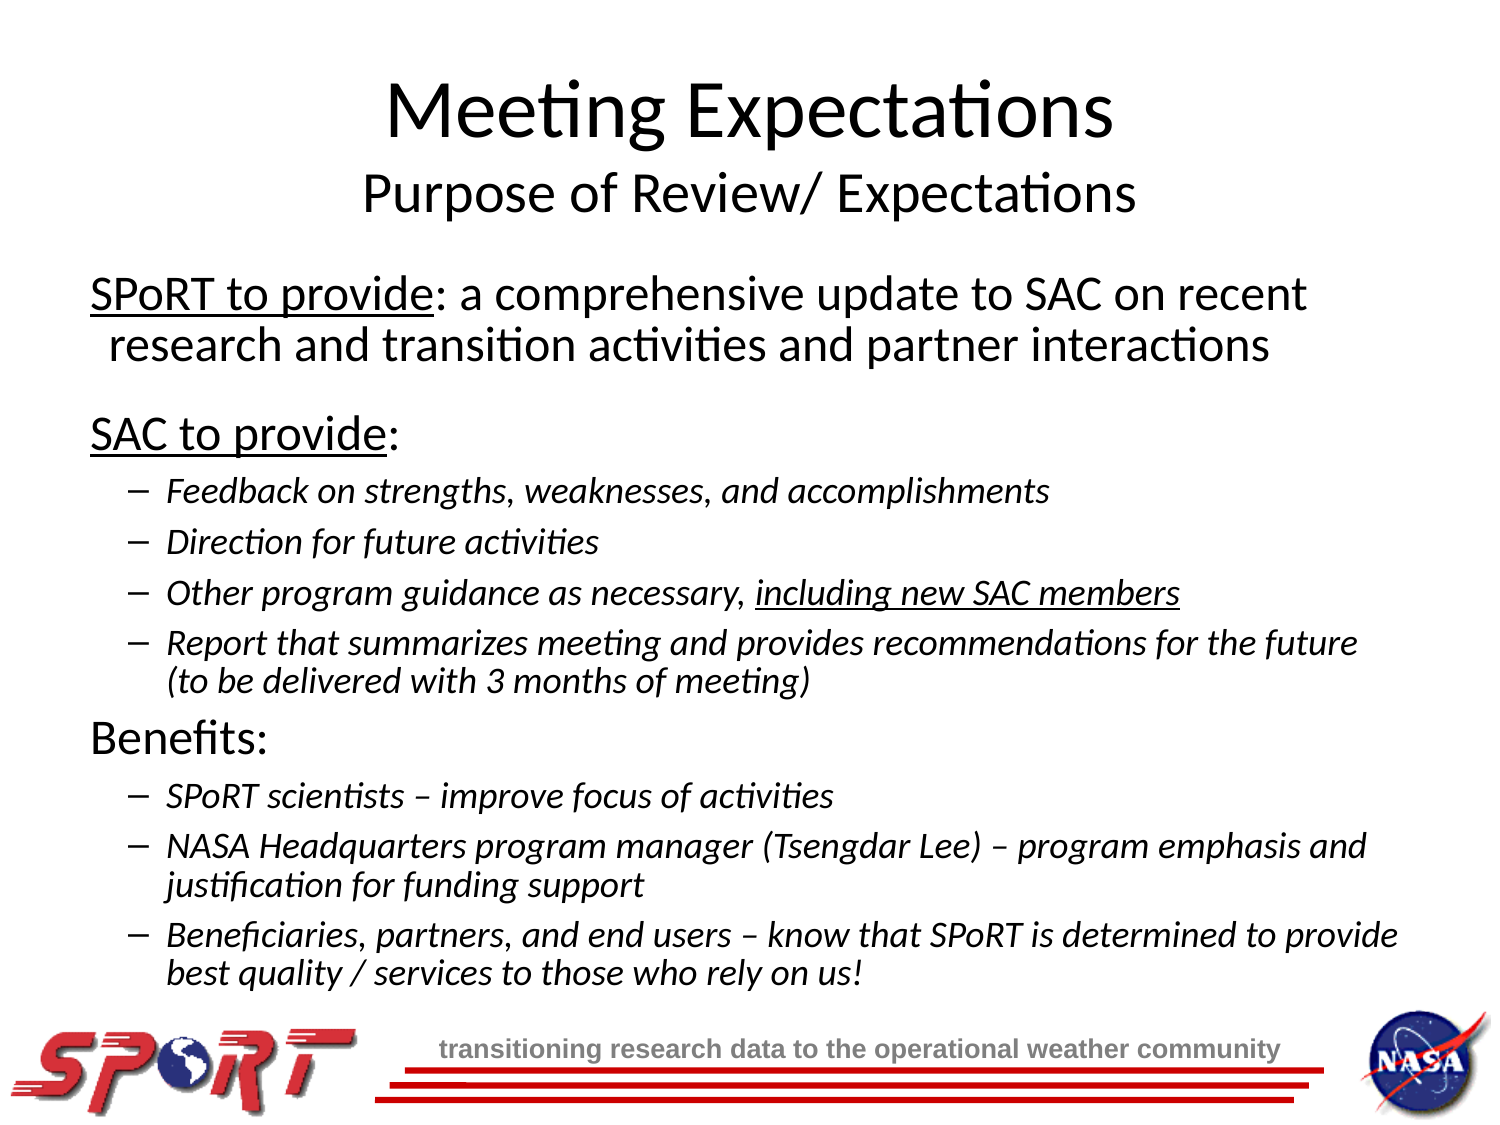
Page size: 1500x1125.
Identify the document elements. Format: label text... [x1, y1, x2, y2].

list SPoRT to provide: a comprehensive update to SAC on recent research and transition activities and partner interactions SAC to provide: Feedback on strengths, weaknesses, and accomplishments Direction for future activities Other program guidance as necessary, including new SAC members Report that summarizes meeting and provides recommendations for the future (to be delivered with 3 months of meeting) Benefits: SPoRT scientists – improve focus of activities NASA Headquarters program manager (Tsengdar Lee) – program emphasis and justification for funding support Beneficiaries, partners, and end users – know that SPoRT is determined to provide best quality / services to those who rely on us! [74, 262, 1426, 1006]
picture [1350, 1007, 1491, 1125]
title Meeting Expectations Purpose of Review/ Expectations [74, 44, 1426, 233]
picture [0, 1018, 375, 1125]
